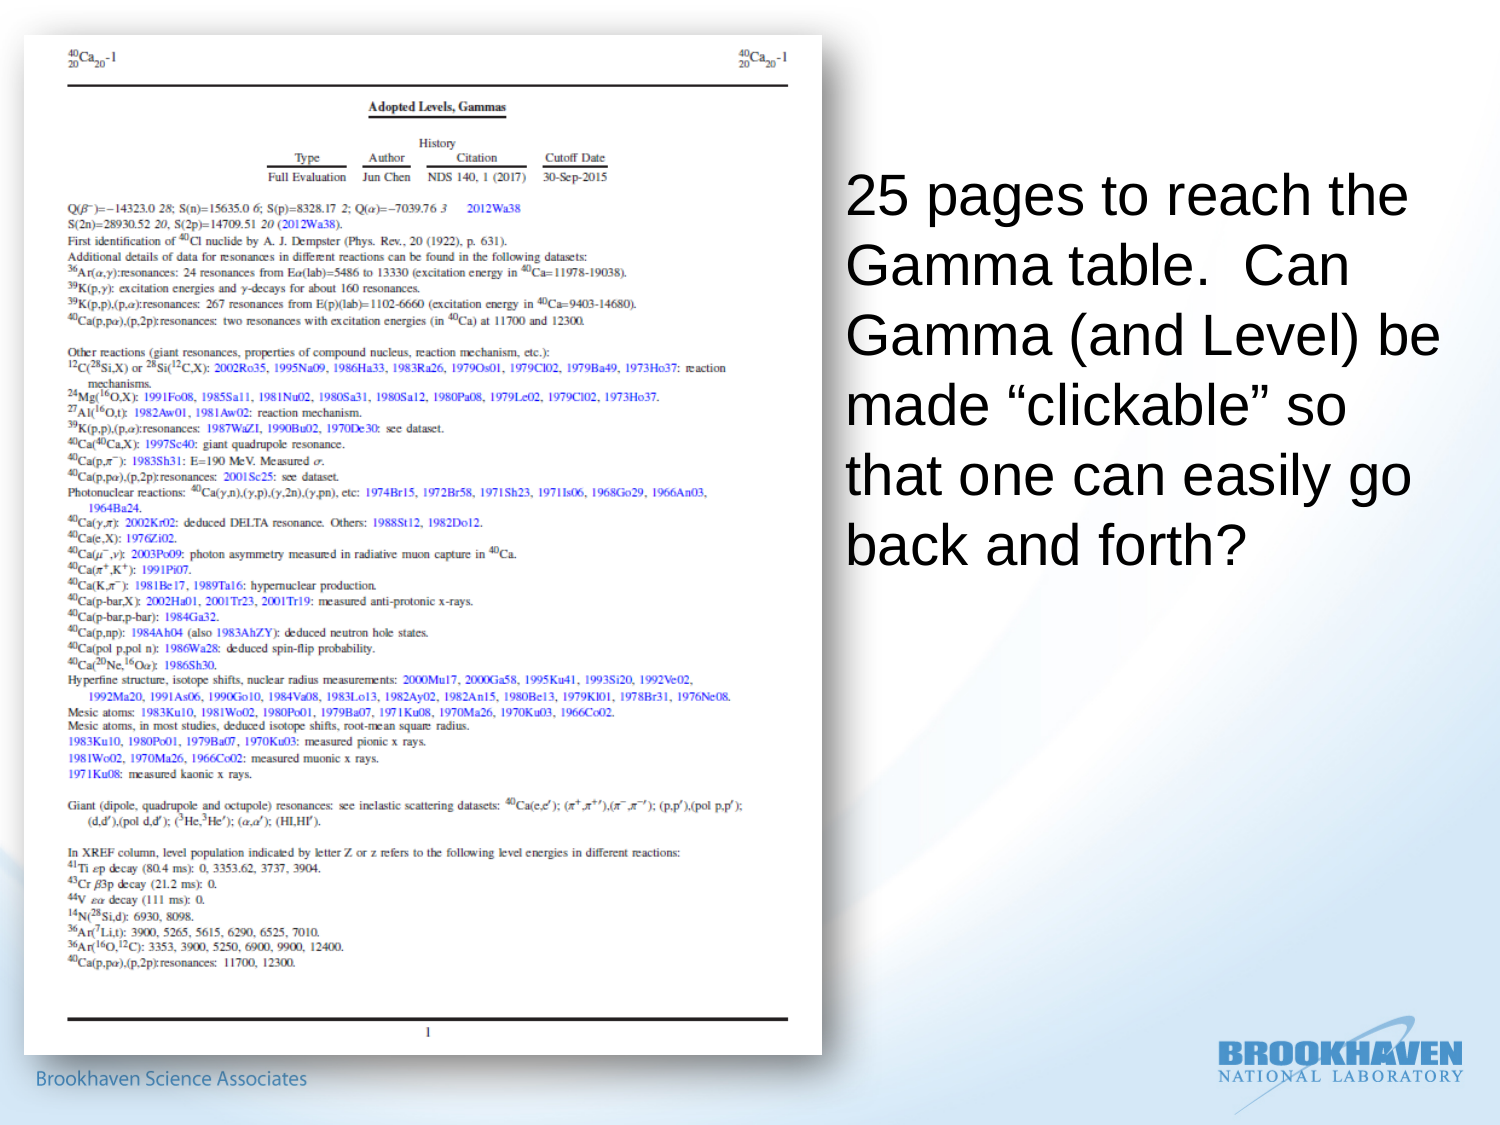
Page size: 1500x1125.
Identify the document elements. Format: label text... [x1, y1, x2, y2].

picture [0, 0, 1500, 1125]
text_box 25 pages to reach the Gamma table. Can Gamma (and Level) be made “clickable” so that one can easily go back and forth? [830, 149, 1476, 585]
